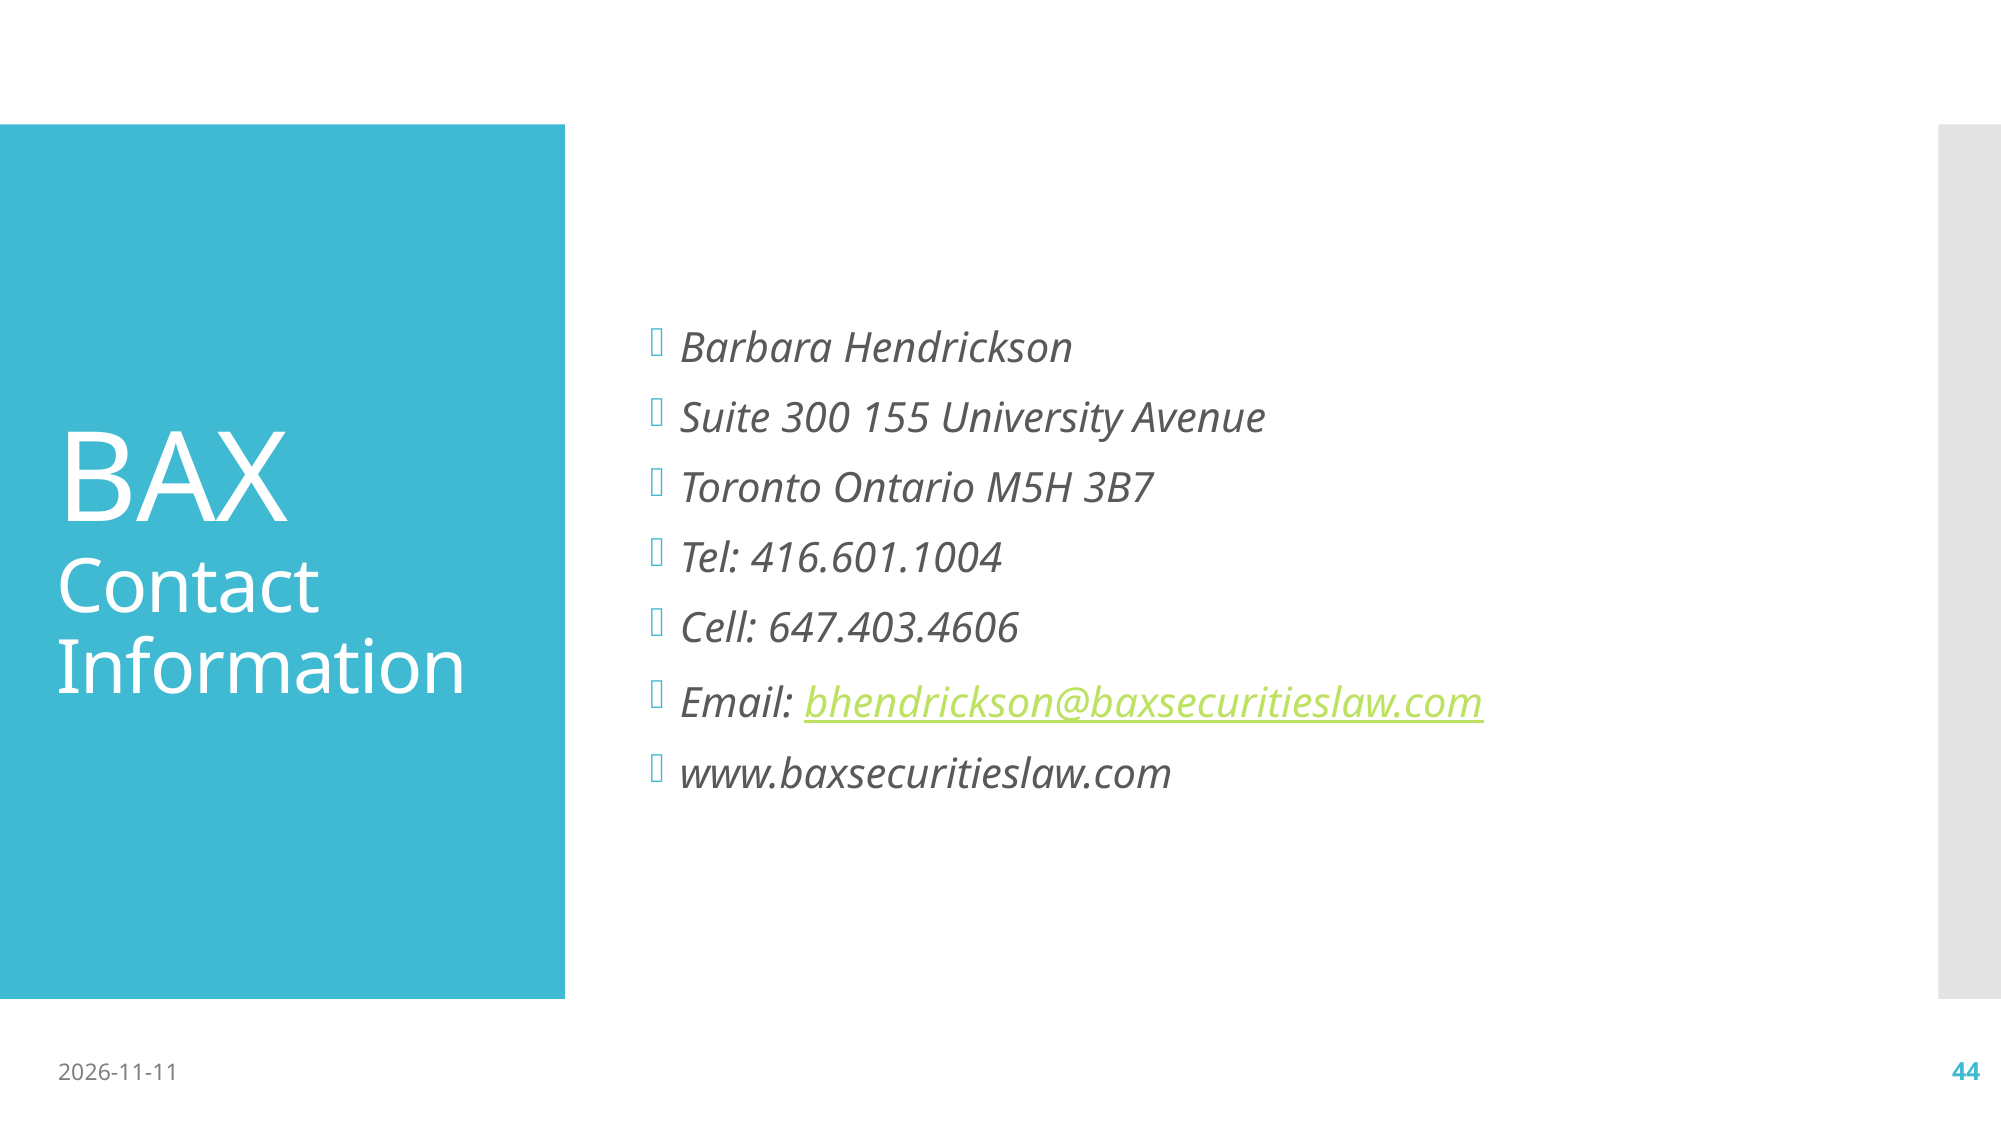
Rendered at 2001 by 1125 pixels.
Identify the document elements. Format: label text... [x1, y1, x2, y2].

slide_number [43, 1042, 493, 1103]
title BAX Contact Information [41, 184, 525, 940]
slide_number 44 [1744, 1042, 1996, 1103]
list Barbara Hendrickson Suite 300 155 University Avenue Toronto Ontario M5H 3B7 Tel: 416.601.1004 Cell: 647.403.4606 Email: bhendrickson@baxsecuritieslaw.com www.baxsecuritieslaw.com [634, 141, 1835, 982]
